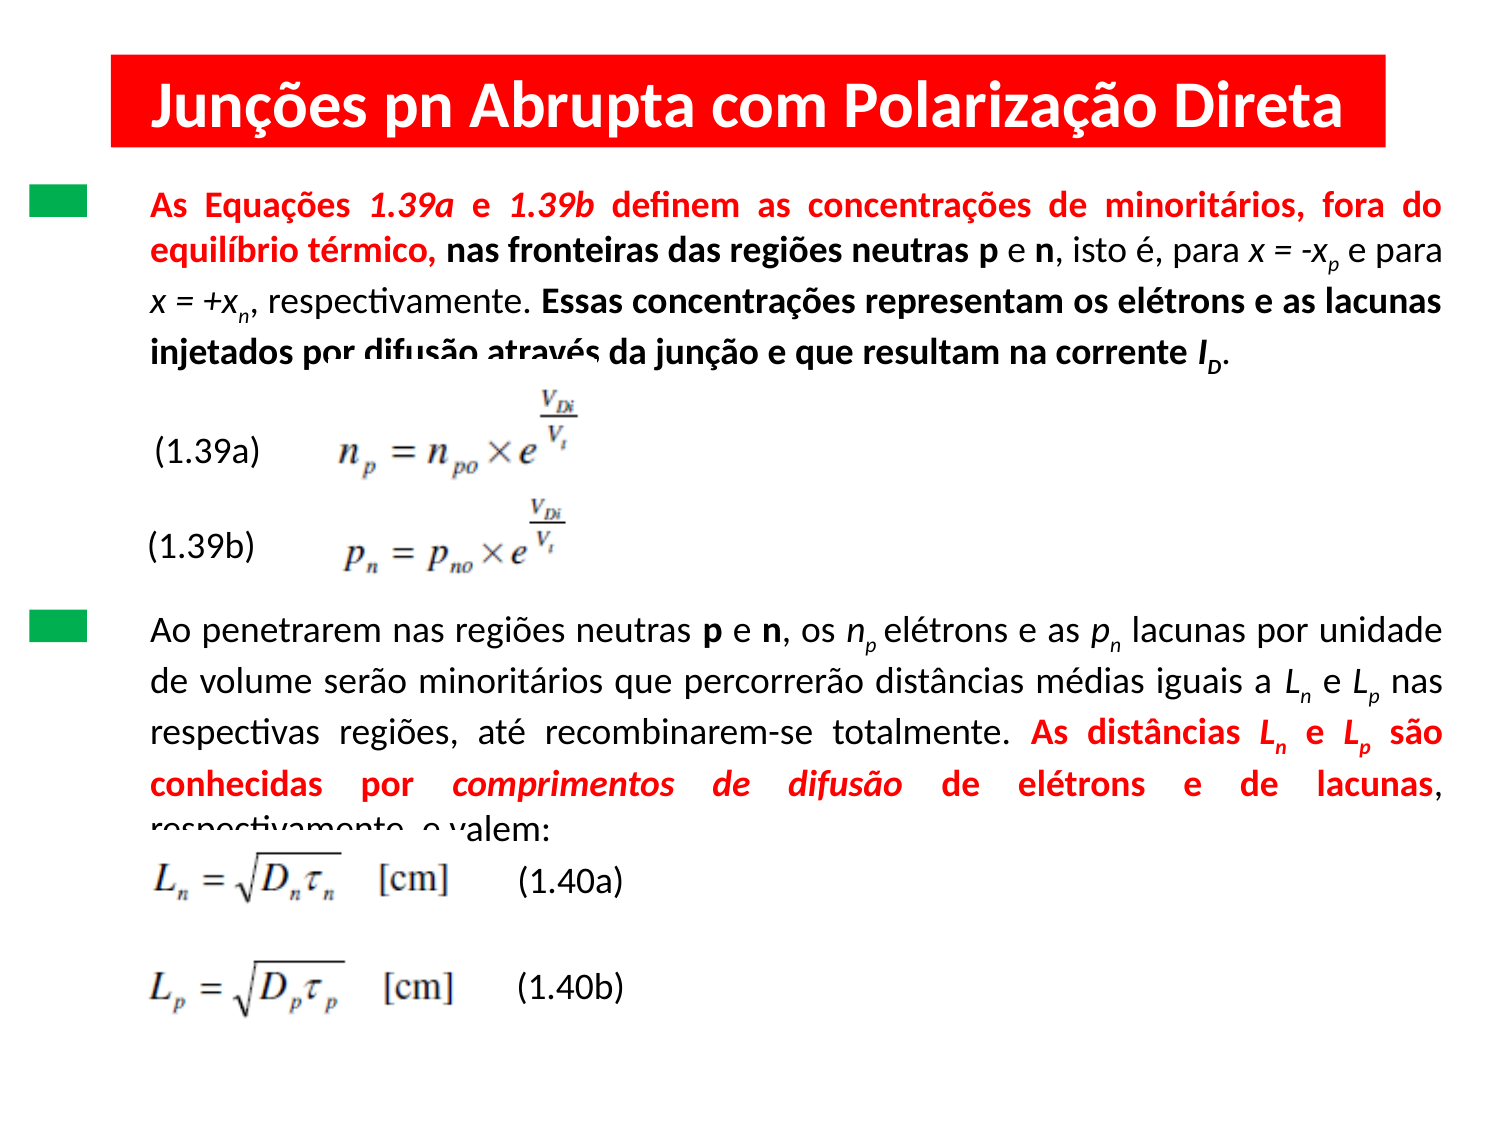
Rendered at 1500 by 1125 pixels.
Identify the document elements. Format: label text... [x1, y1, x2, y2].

text_box [27, 182, 89, 219]
text_box (1.39a) [126, 419, 289, 479]
picture [146, 944, 467, 1033]
text_box [27, 608, 89, 644]
picture [323, 359, 597, 599]
text_box (1.40b) [490, 955, 652, 1015]
text_box Junções pn Abrupta com Polarização Direta [110, 54, 1386, 148]
text_box Ao penetrarem nas regiões neutras p e n, os np elétrons e as pn lacunas por unidade de volume serão minoritários que percorrerão distâncias médias iguais a Ln e Lp nas respectivas regiões, até recombinarem-se totalmente. As distâncias Ln e Lp são conhecidas por comprimentos de difusão de elétrons e de lacunas, respectivamente, e valem: [135, 597, 1458, 857]
text_box (1.40a) [490, 848, 652, 908]
text_box As Equações 1.39a e 1.39b definem as concentrações de minoritários, fora do equilíbrio térmico, nas fronteiras das regiões neutras p e n, isto é, para x = -xp e para x = +xn, respectivamente. Essas concentrações representam os elétrons e as lacunas injetados por difusão através da junção e que resultam na corrente ID. [135, 172, 1458, 386]
text_box (1.39b) [132, 513, 294, 574]
picture [142, 829, 467, 927]
